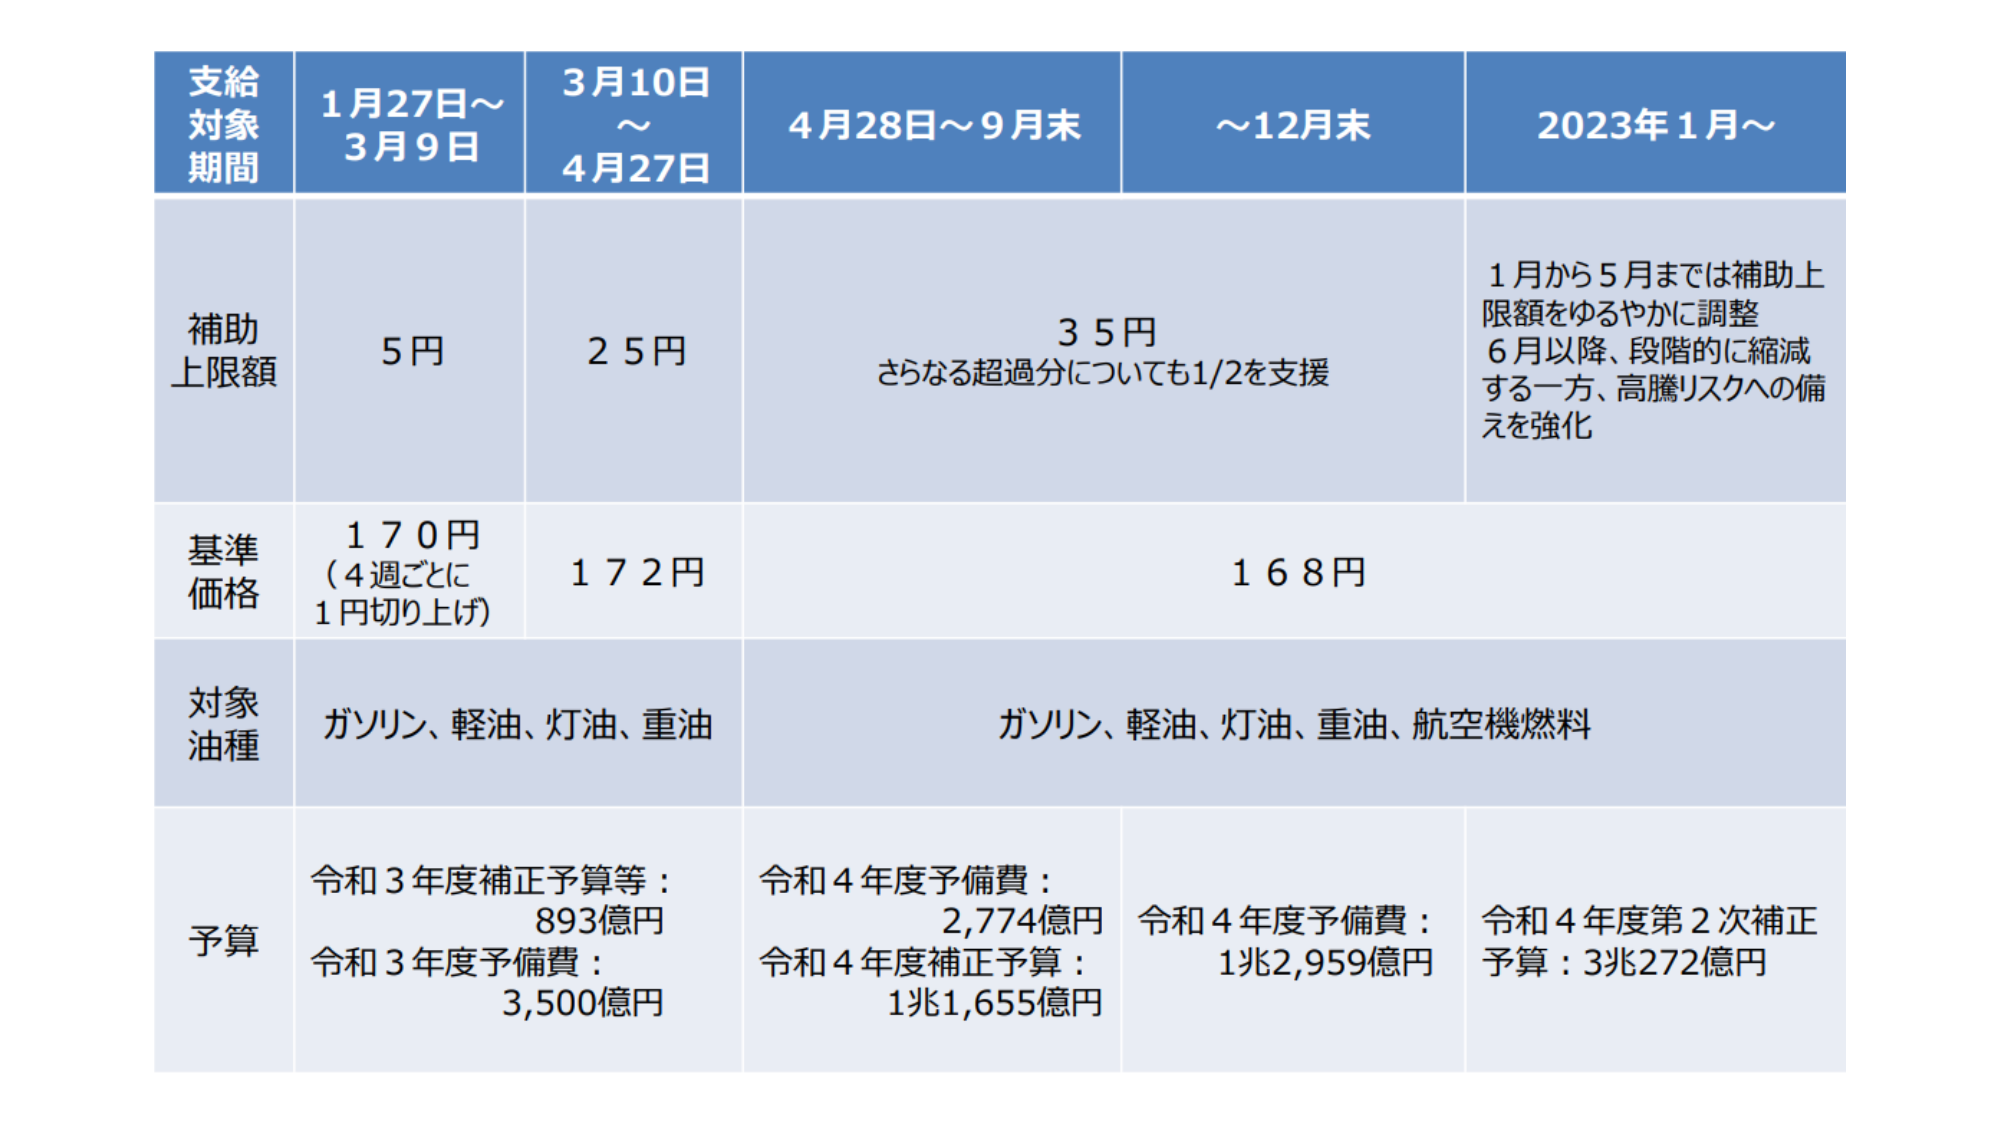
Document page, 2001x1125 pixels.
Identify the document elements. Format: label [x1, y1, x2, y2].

picture [154, 51, 1846, 1074]
